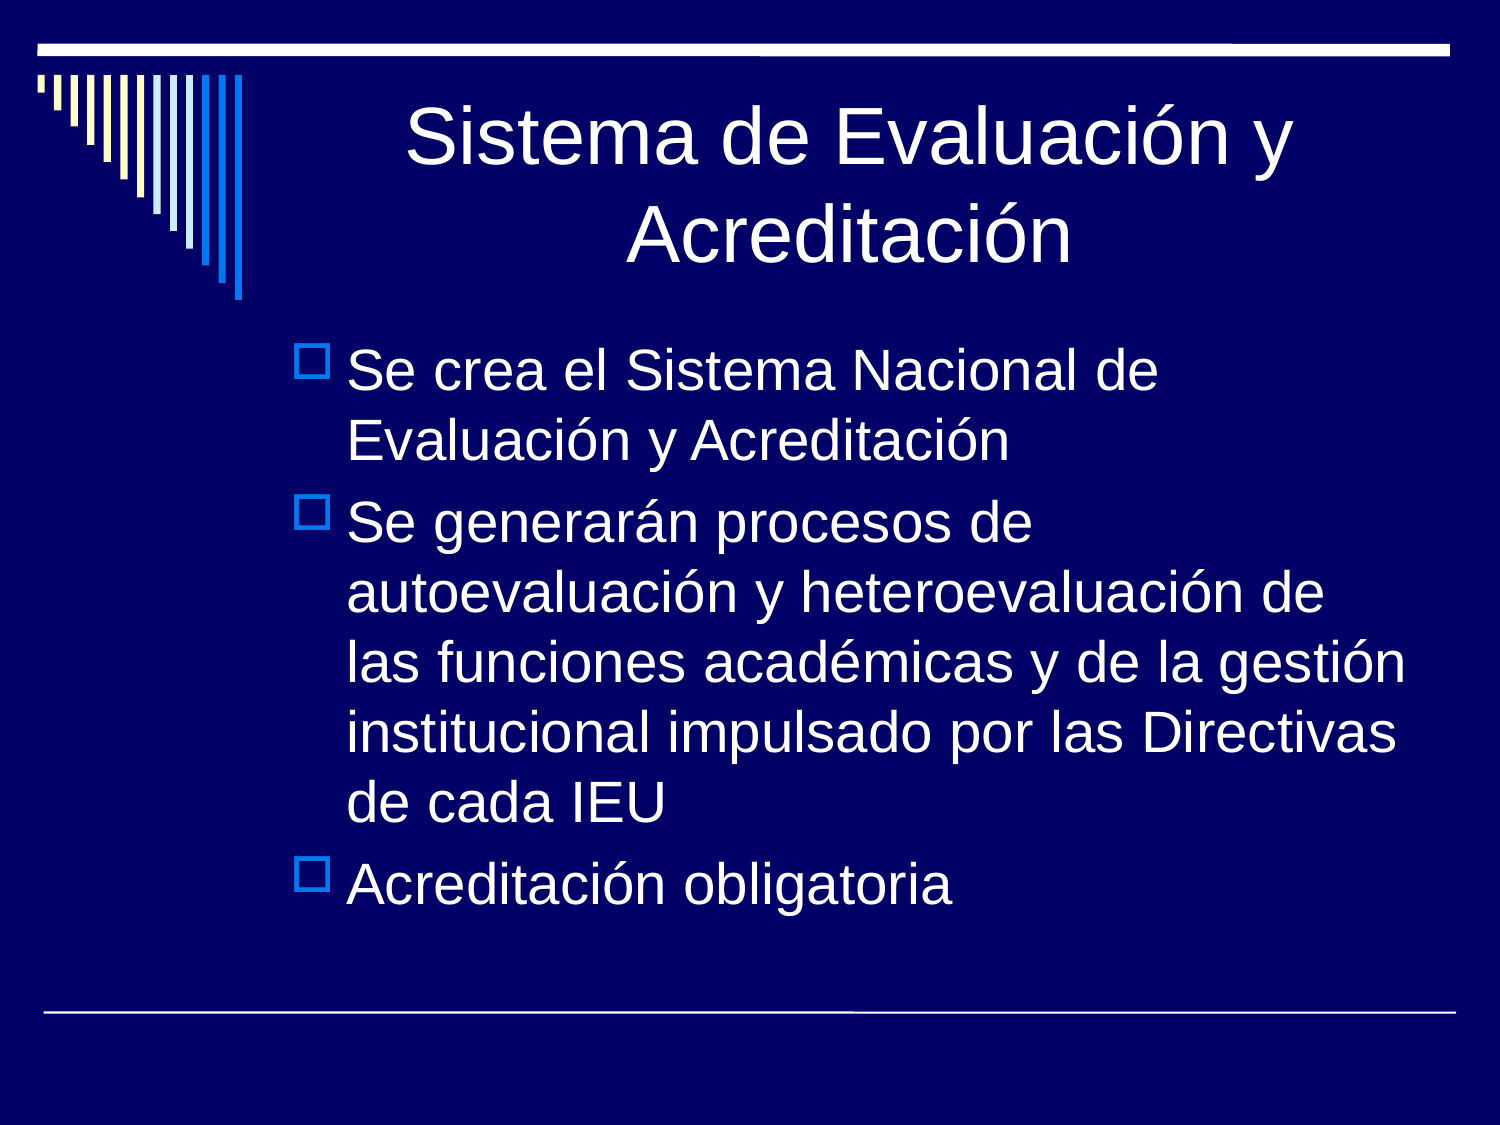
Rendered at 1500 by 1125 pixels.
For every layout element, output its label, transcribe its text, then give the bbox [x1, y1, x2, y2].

list Se crea el Sistema Nacional de Evaluación y Acreditación Se generarán procesos de autoevaluación y heteroevaluación de las funciones académicas y de la gestión institucional impulsado por las Directivas de cada IEU Acreditación obligatoria [274, 324, 1426, 1001]
title Sistema de Evaluación y Acreditación [274, 74, 1426, 288]
